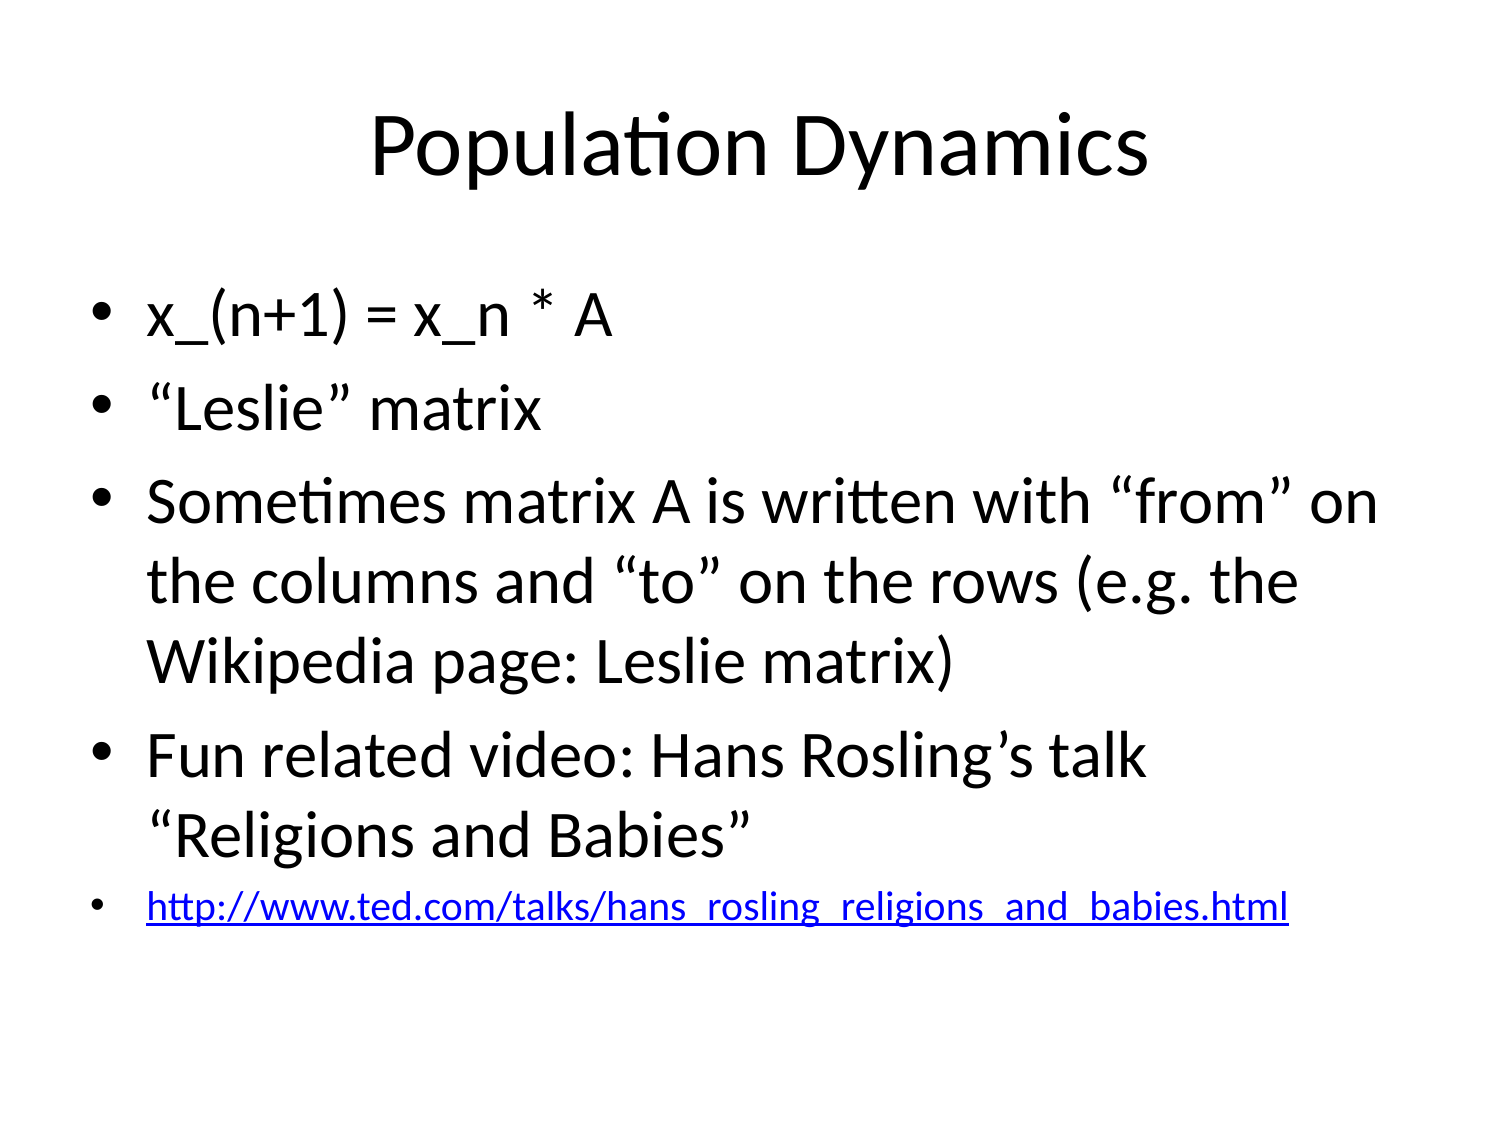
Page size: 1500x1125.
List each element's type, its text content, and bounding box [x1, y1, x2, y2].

list x_(n+1) = x_n * A “Leslie” matrix Sometimes matrix A is written with “from” on the columns and “to” on the rows (e.g. the Wikipedia page: Leslie matrix) Fun related video: Hans Rosling’s talk “Religions and Babies” http://www.ted.com/talks/hans_rosling_religions_and_babies.html [75, 262, 1425, 1005]
title Population Dynamics [75, 45, 1425, 233]
